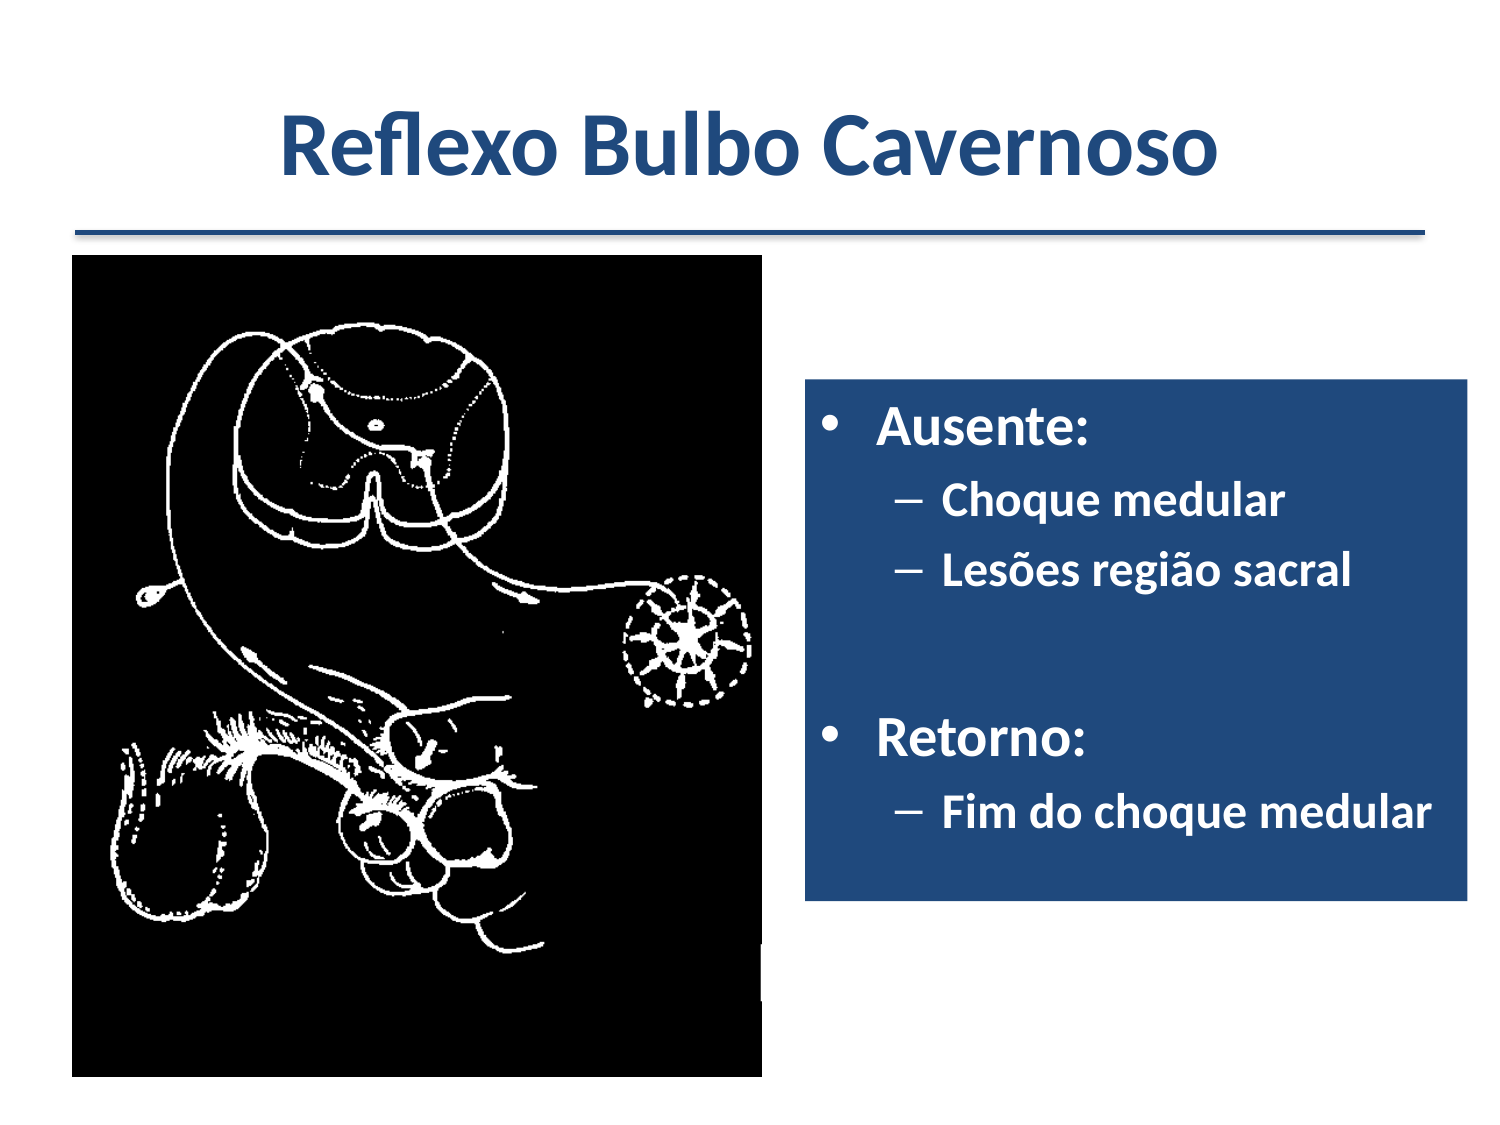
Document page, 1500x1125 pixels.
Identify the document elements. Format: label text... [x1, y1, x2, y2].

title Reflexo Bulbo Cavernoso [0, 45, 1500, 233]
picture [71, 255, 762, 1077]
list Ausente: Choque medular Lesões região sacral Retorno: Fim do choque medular [805, 379, 1468, 902]
